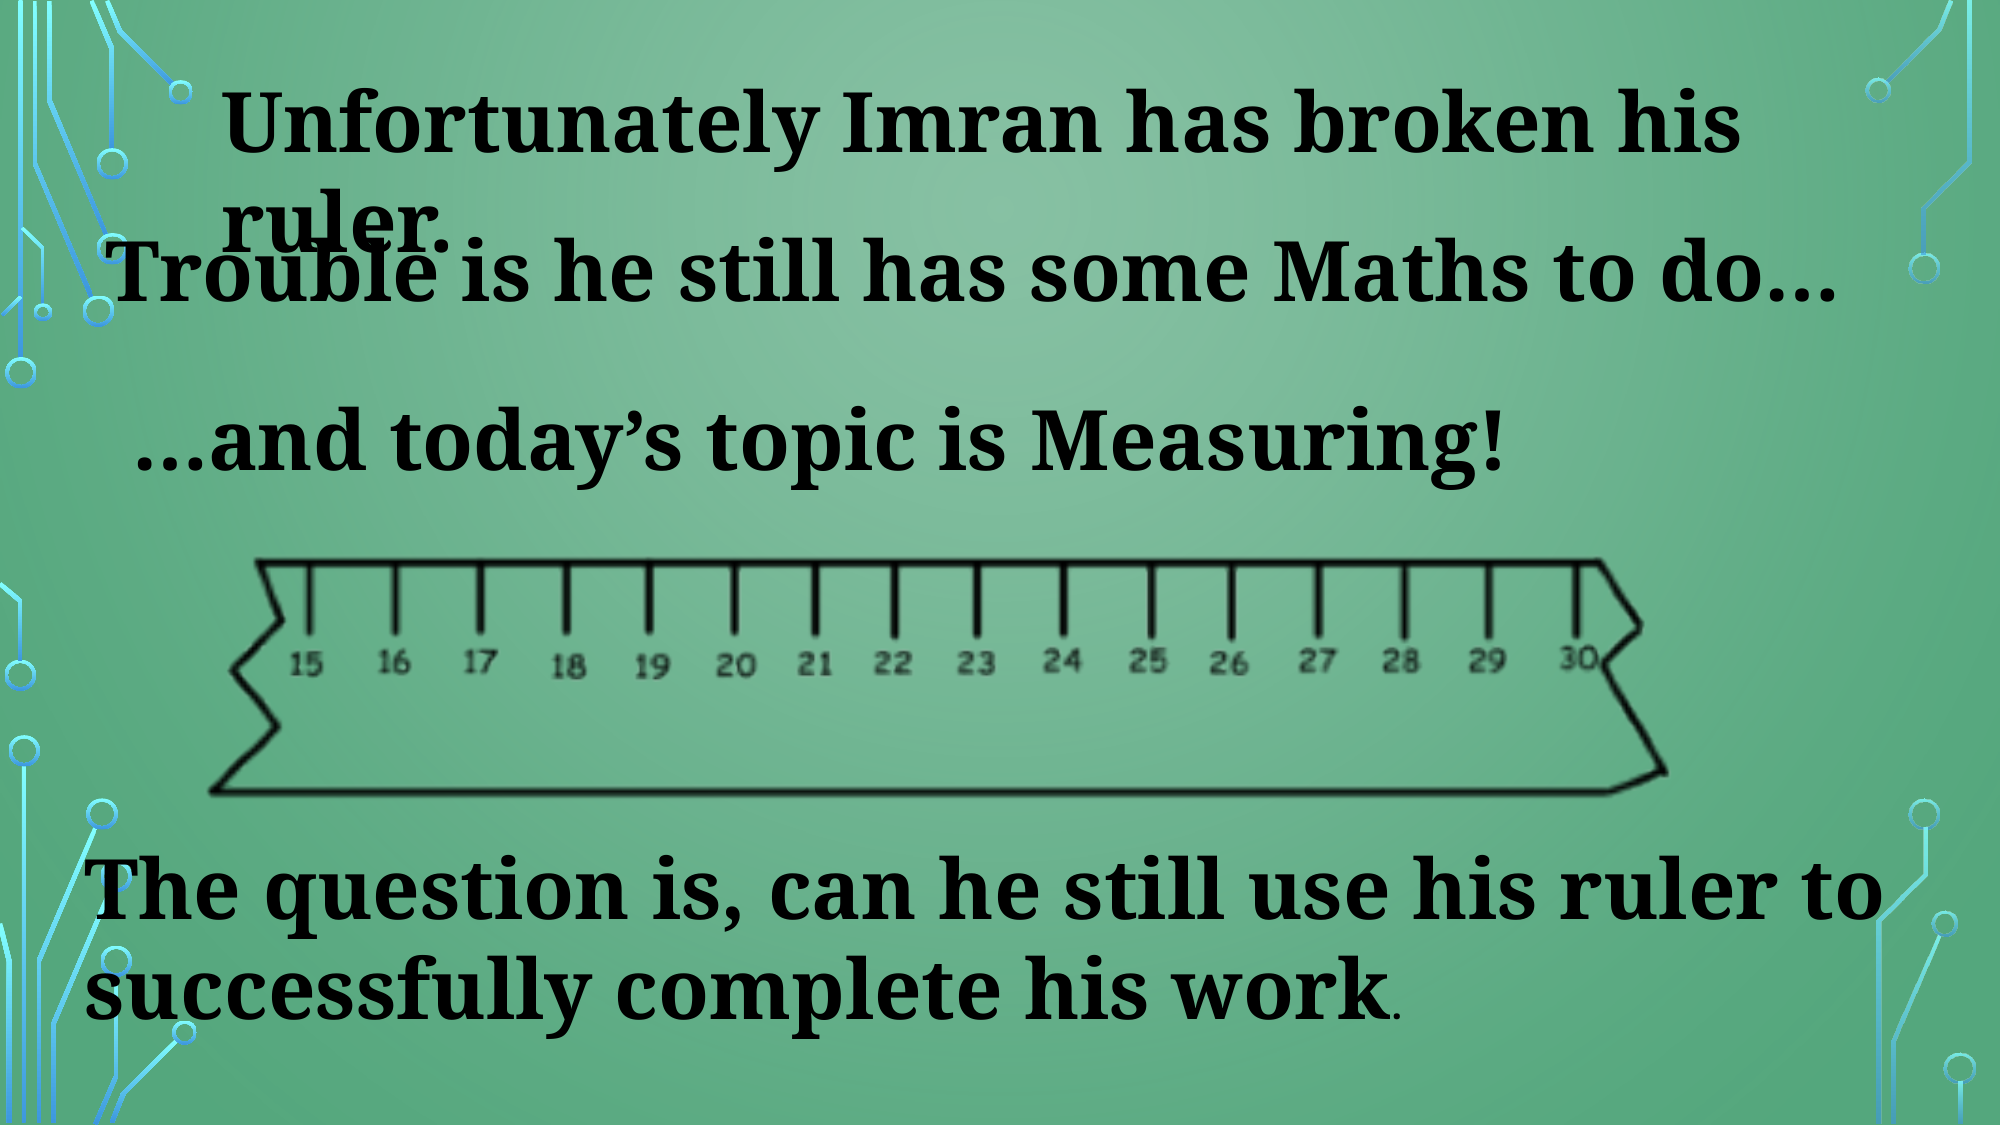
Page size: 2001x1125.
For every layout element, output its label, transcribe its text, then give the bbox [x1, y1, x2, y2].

text_box The question is, can he still use his ruler to successfully complete his work. [69, 828, 1902, 1044]
picture [0, 210, 1897, 1013]
text_box Unfortunately Imran has broken his ruler. [206, 61, 1849, 210]
